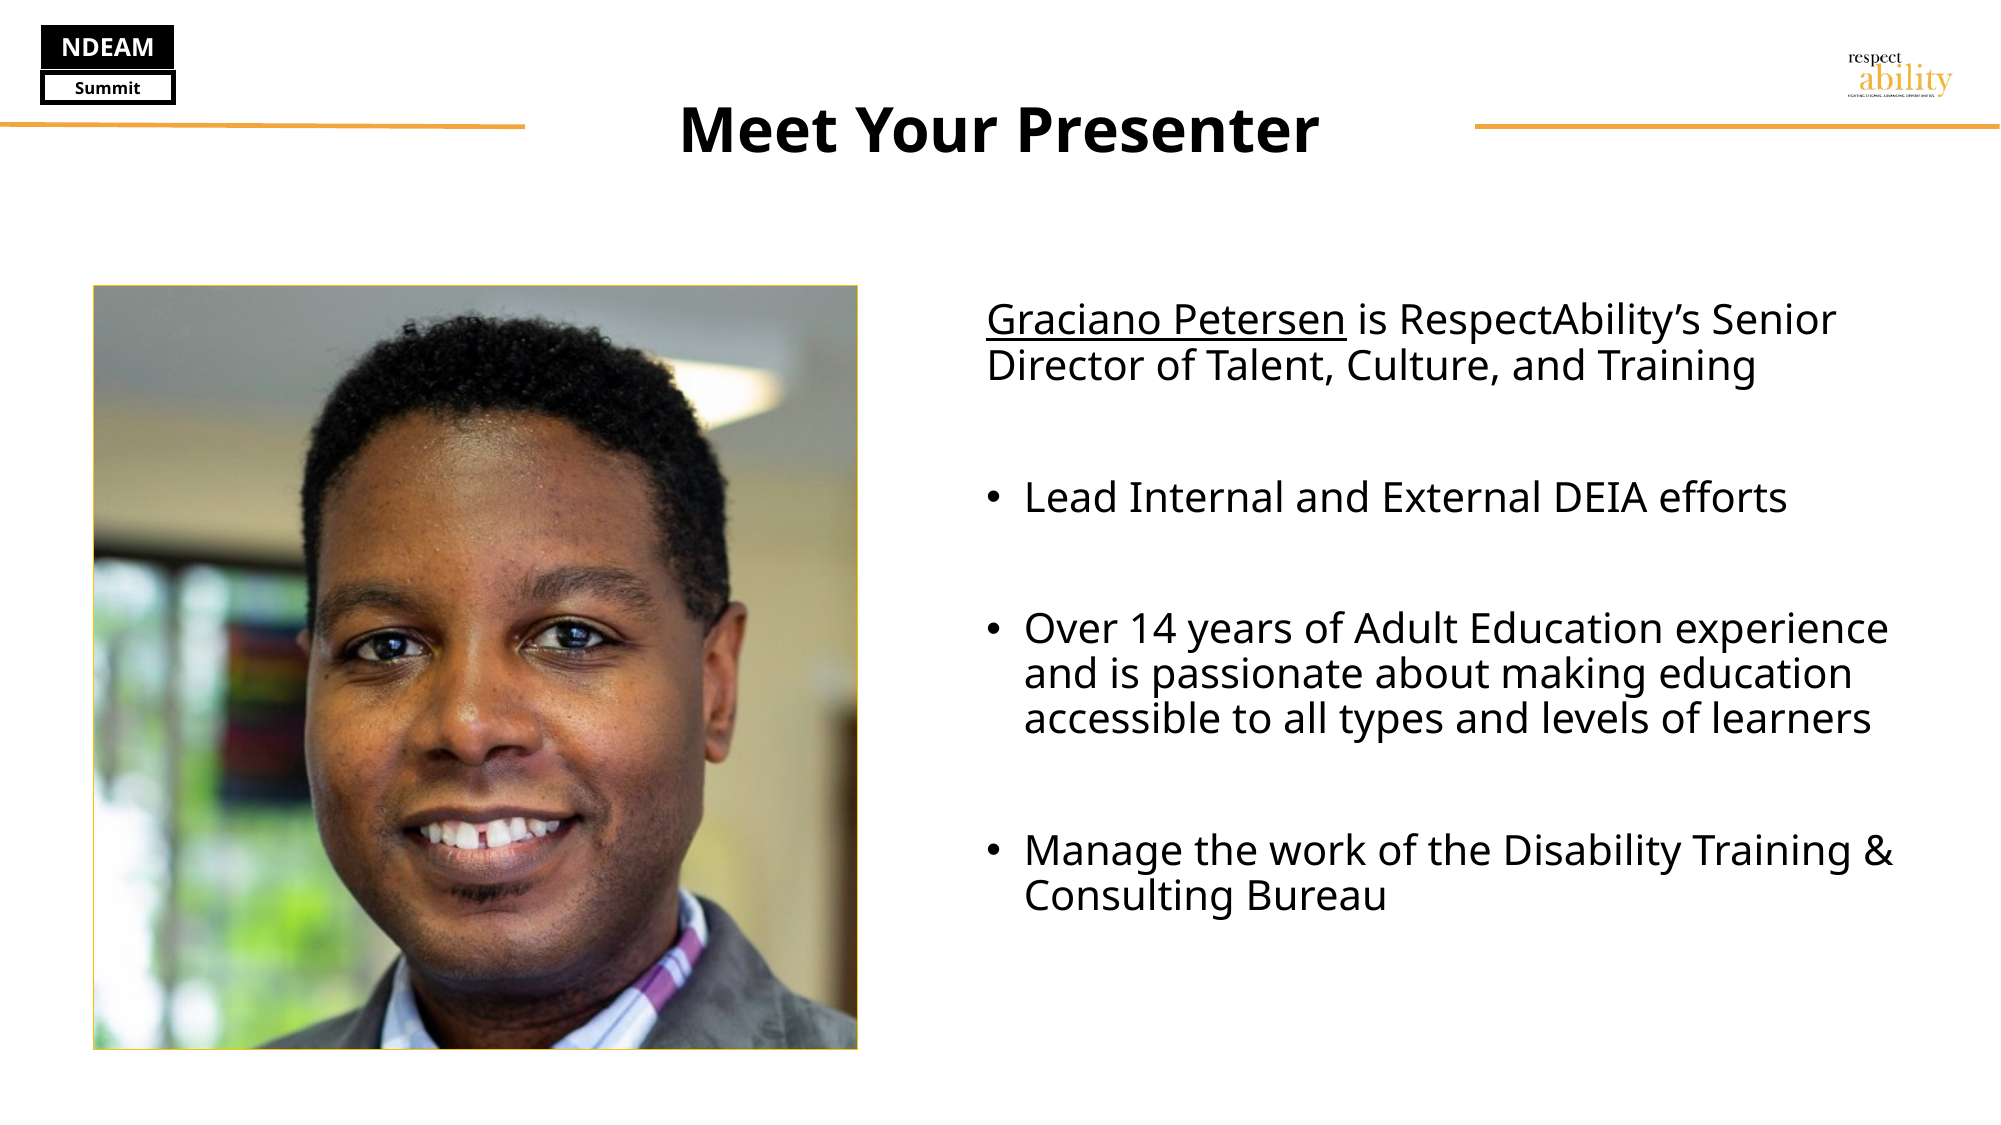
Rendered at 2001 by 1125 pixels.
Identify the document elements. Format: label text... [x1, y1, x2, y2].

picture [1845, 50, 1954, 99]
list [93, 285, 858, 1050]
list Graciano Petersen is RespectAbility’s Senior Director of Talent, Culture, and Training​ Lead Internal and External DEIA efforts​ Over 14 years of Adult Education experience and is passionate about making education accessible to all types and levels of learners​ Manage the work of the Disability Training & Consulting Bureau [971, 285, 1954, 1050]
title Meet Your Presenter [525, 23, 1475, 241]
